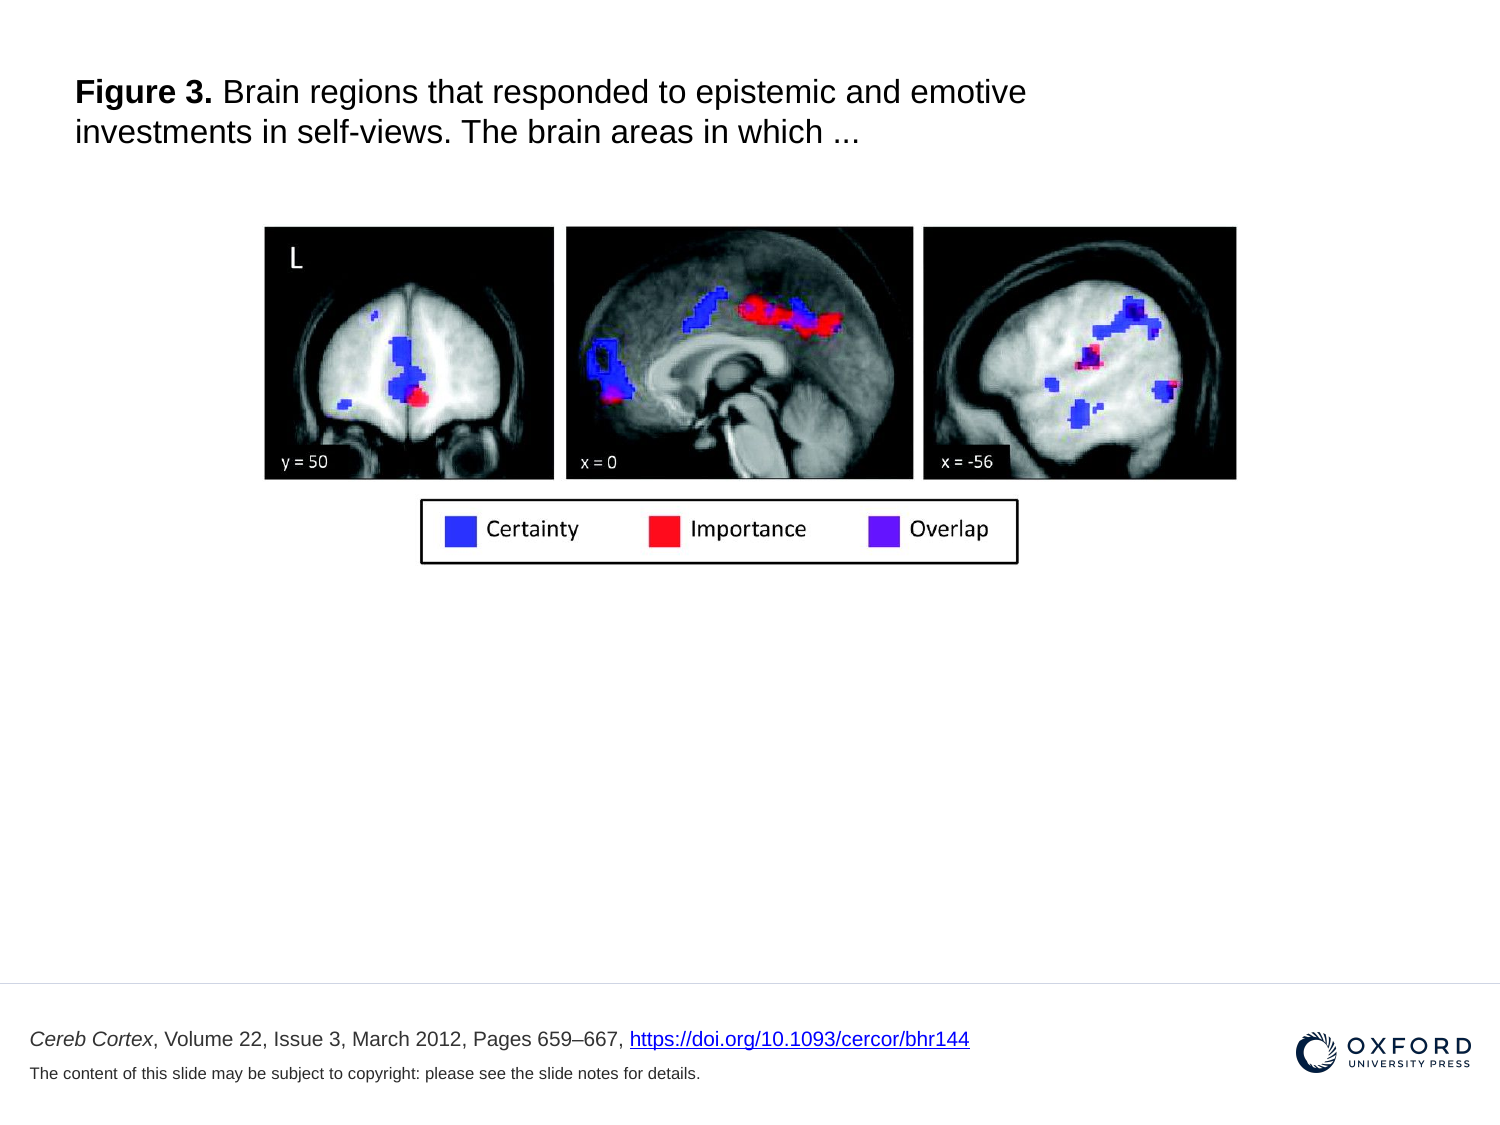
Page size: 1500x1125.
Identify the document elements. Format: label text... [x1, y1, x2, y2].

footer Cereb Cortex, Volume 22, Issue 3, March 2012, Pages 659–667, https://doi.org/10.1093/cercor/bhr144 The content of this slide may be subject to copyright: please see the slide notes for details. [0, 983, 1260, 1125]
picture [1296, 1032, 1471, 1073]
title Figure 3. Brain regions that responded to epistemic and emotive investments in self-views. The brain areas in which ... [75, 69, 1078, 171]
picture [262, 224, 1238, 566]
